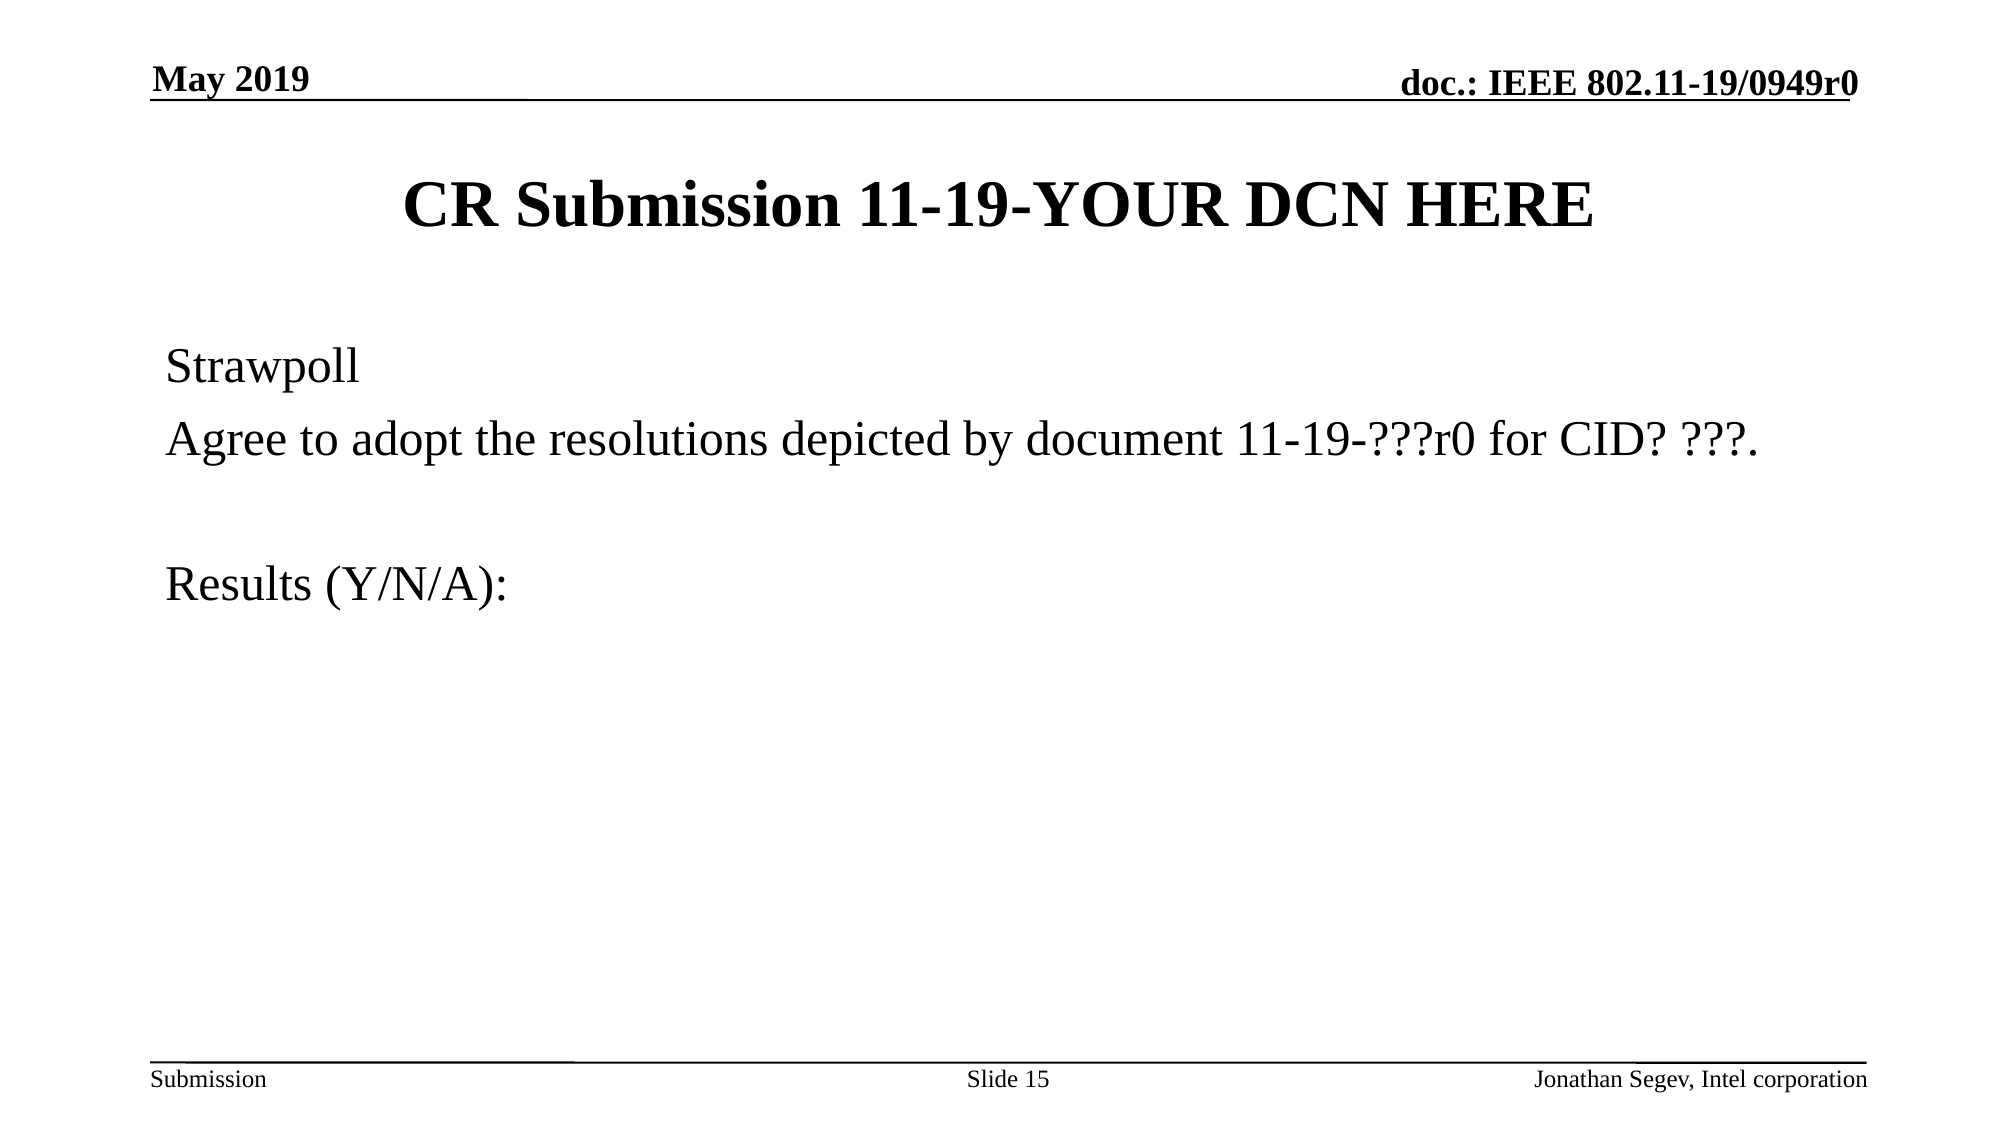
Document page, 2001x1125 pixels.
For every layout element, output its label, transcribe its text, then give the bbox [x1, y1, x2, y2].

footer Jonathan Segev, Intel corporation [1171, 1061, 1869, 1093]
list Strawpoll Agree to adopt the resolutions depicted by document 11-19-???r0 for CID? ???. Results (Y/N/A): [149, 324, 1850, 1000]
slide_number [152, 54, 563, 100]
slide_number Slide 15 [950, 1061, 1067, 1123]
title CR Submission 11-19-YOUR DCN HERE [149, 112, 1850, 288]
